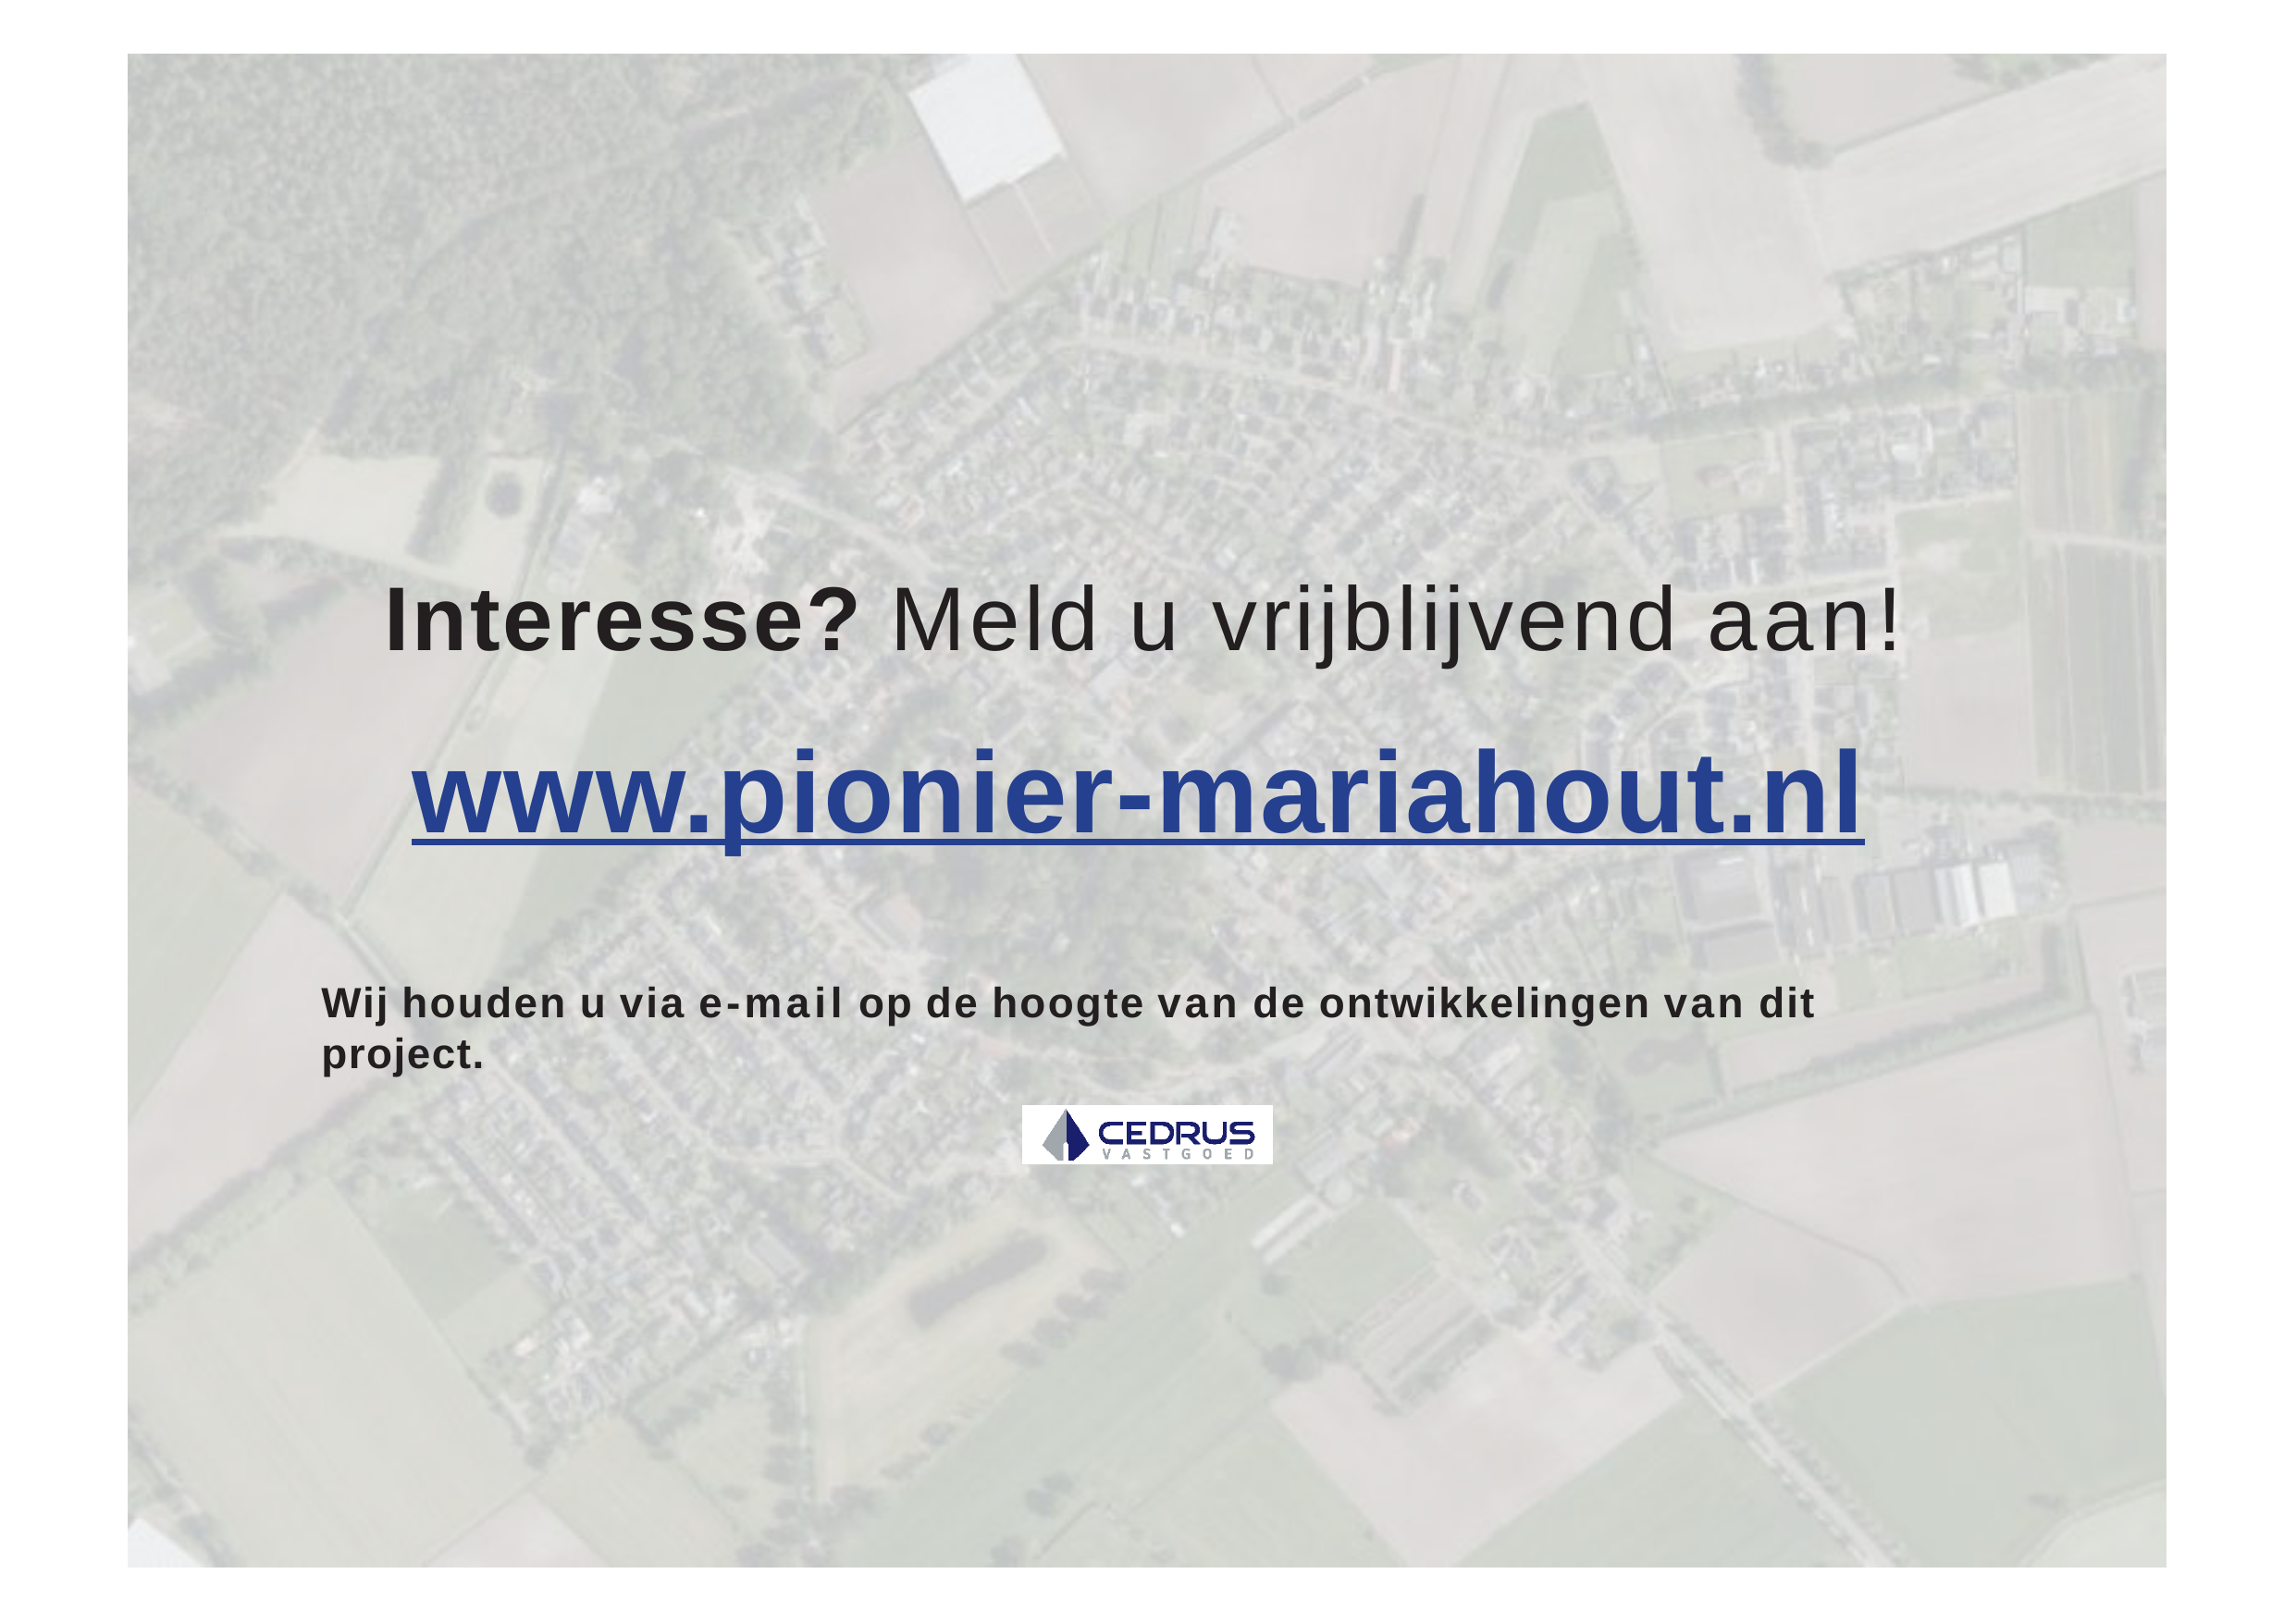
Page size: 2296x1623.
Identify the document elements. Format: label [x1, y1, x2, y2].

picture [128, 54, 2166, 1568]
